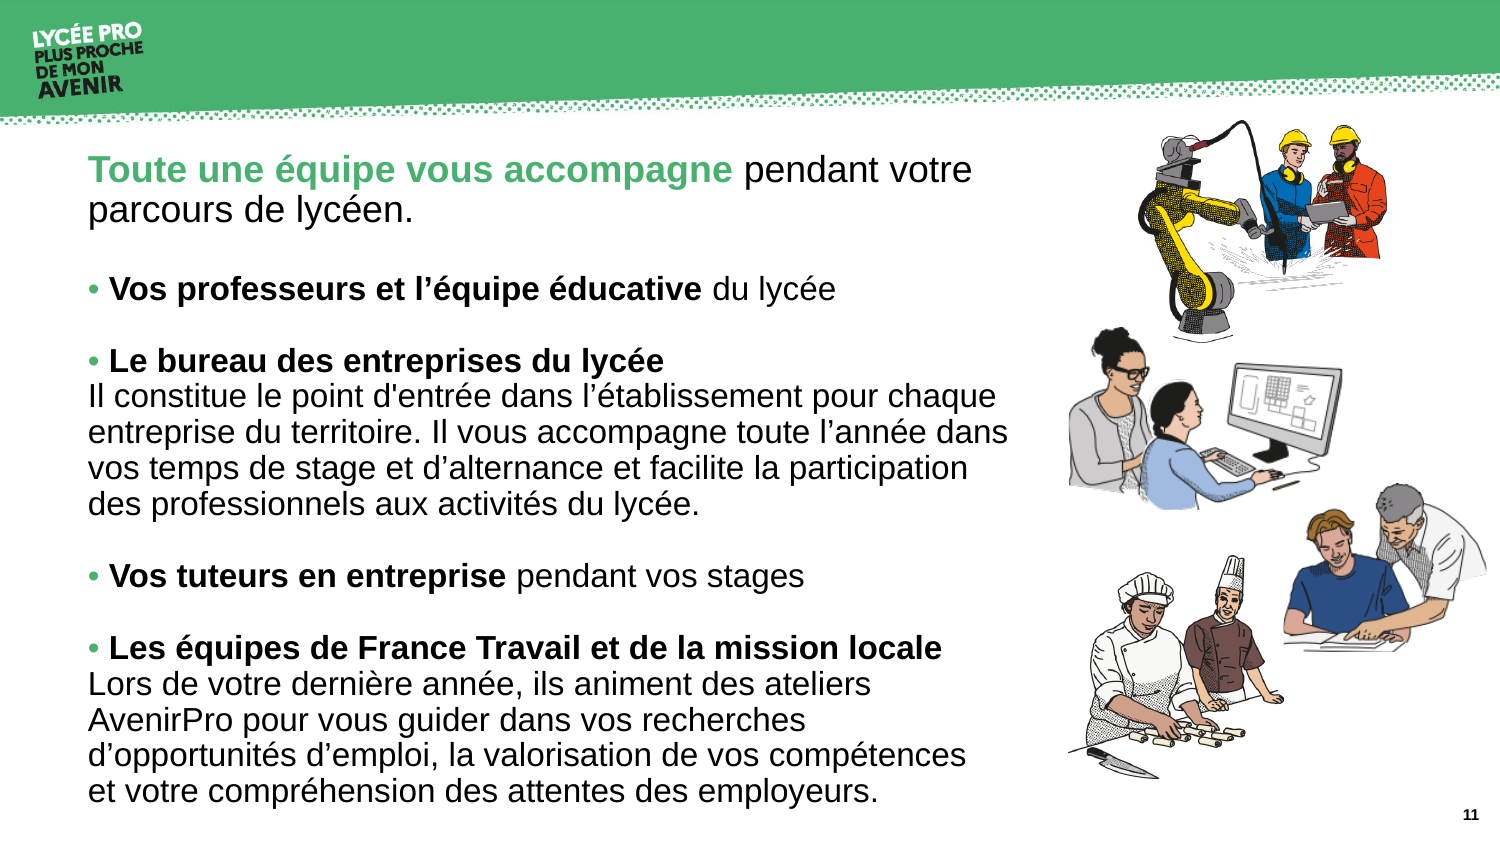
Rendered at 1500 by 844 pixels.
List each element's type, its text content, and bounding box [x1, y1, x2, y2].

picture [0, 0, 1500, 780]
slide_number 11 [1257, 784, 1480, 844]
text_box Toute une équipe vous accompagne pendant votre parcours de lycéen. • Vos professeurs et l’équipe éducative du lycée • Le bureau des entreprises du lycée Il constitue le point d'entrée dans l’établissement pour chaque entreprise du territoire. Il vous accompagne toute l’année dans vos temps de stage et d’alternance et facilite la participation des professionnels aux activités du lycée. • Vos tuteurs en entreprise pendant vos stages • Les équipes de France Travail et de la mission locale Lors de votre dernière année, ils animent des ateliers AvenirPro pour vous guider dans vos recherches d’opportunités d’emploi, la valorisation de vos compétences et votre compréhension des attentes des employeurs. [87, 150, 1025, 744]
